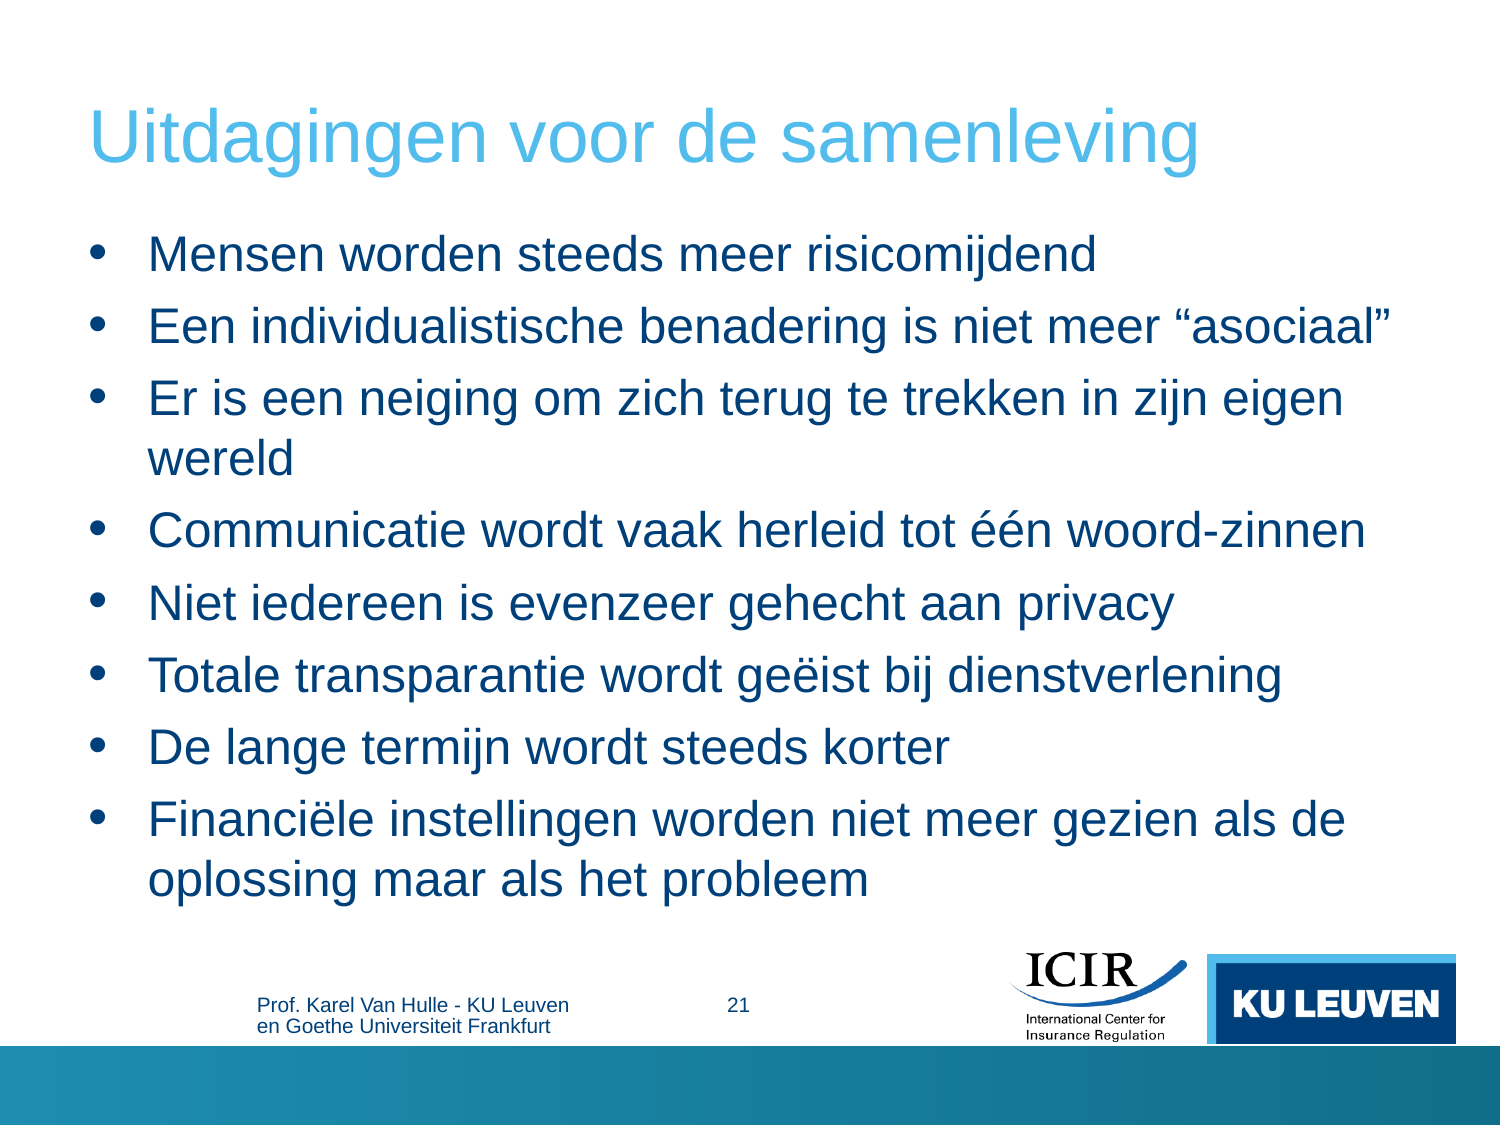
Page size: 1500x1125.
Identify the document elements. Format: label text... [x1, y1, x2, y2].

footer Prof. Karel Van Hulle - KU Leuven en Goethe Universiteit Frankfurt [256, 992, 582, 1040]
picture [1207, 954, 1456, 1044]
picture [1009, 952, 1187, 1042]
list Mensen worden steeds meer risicomijdend Een individualistische benadering is niet meer “asociaal” Er is een neiging om zich terug te trekken in zijn eigen wereld Communicatie wordt vaak herleid tot één woord-zinnen Niet iedereen is evenzeer gehecht aan privacy Totale transparantie wordt geëist bij dienstverlening De lange termijn wordt steeds korter Financiële instellingen worden niet meer gezien als de oplossing maar als het probleem [88, 221, 1456, 948]
slide_number 21 [596, 992, 750, 1040]
title Uitdagingen voor de samenleving [88, 29, 1456, 178]
